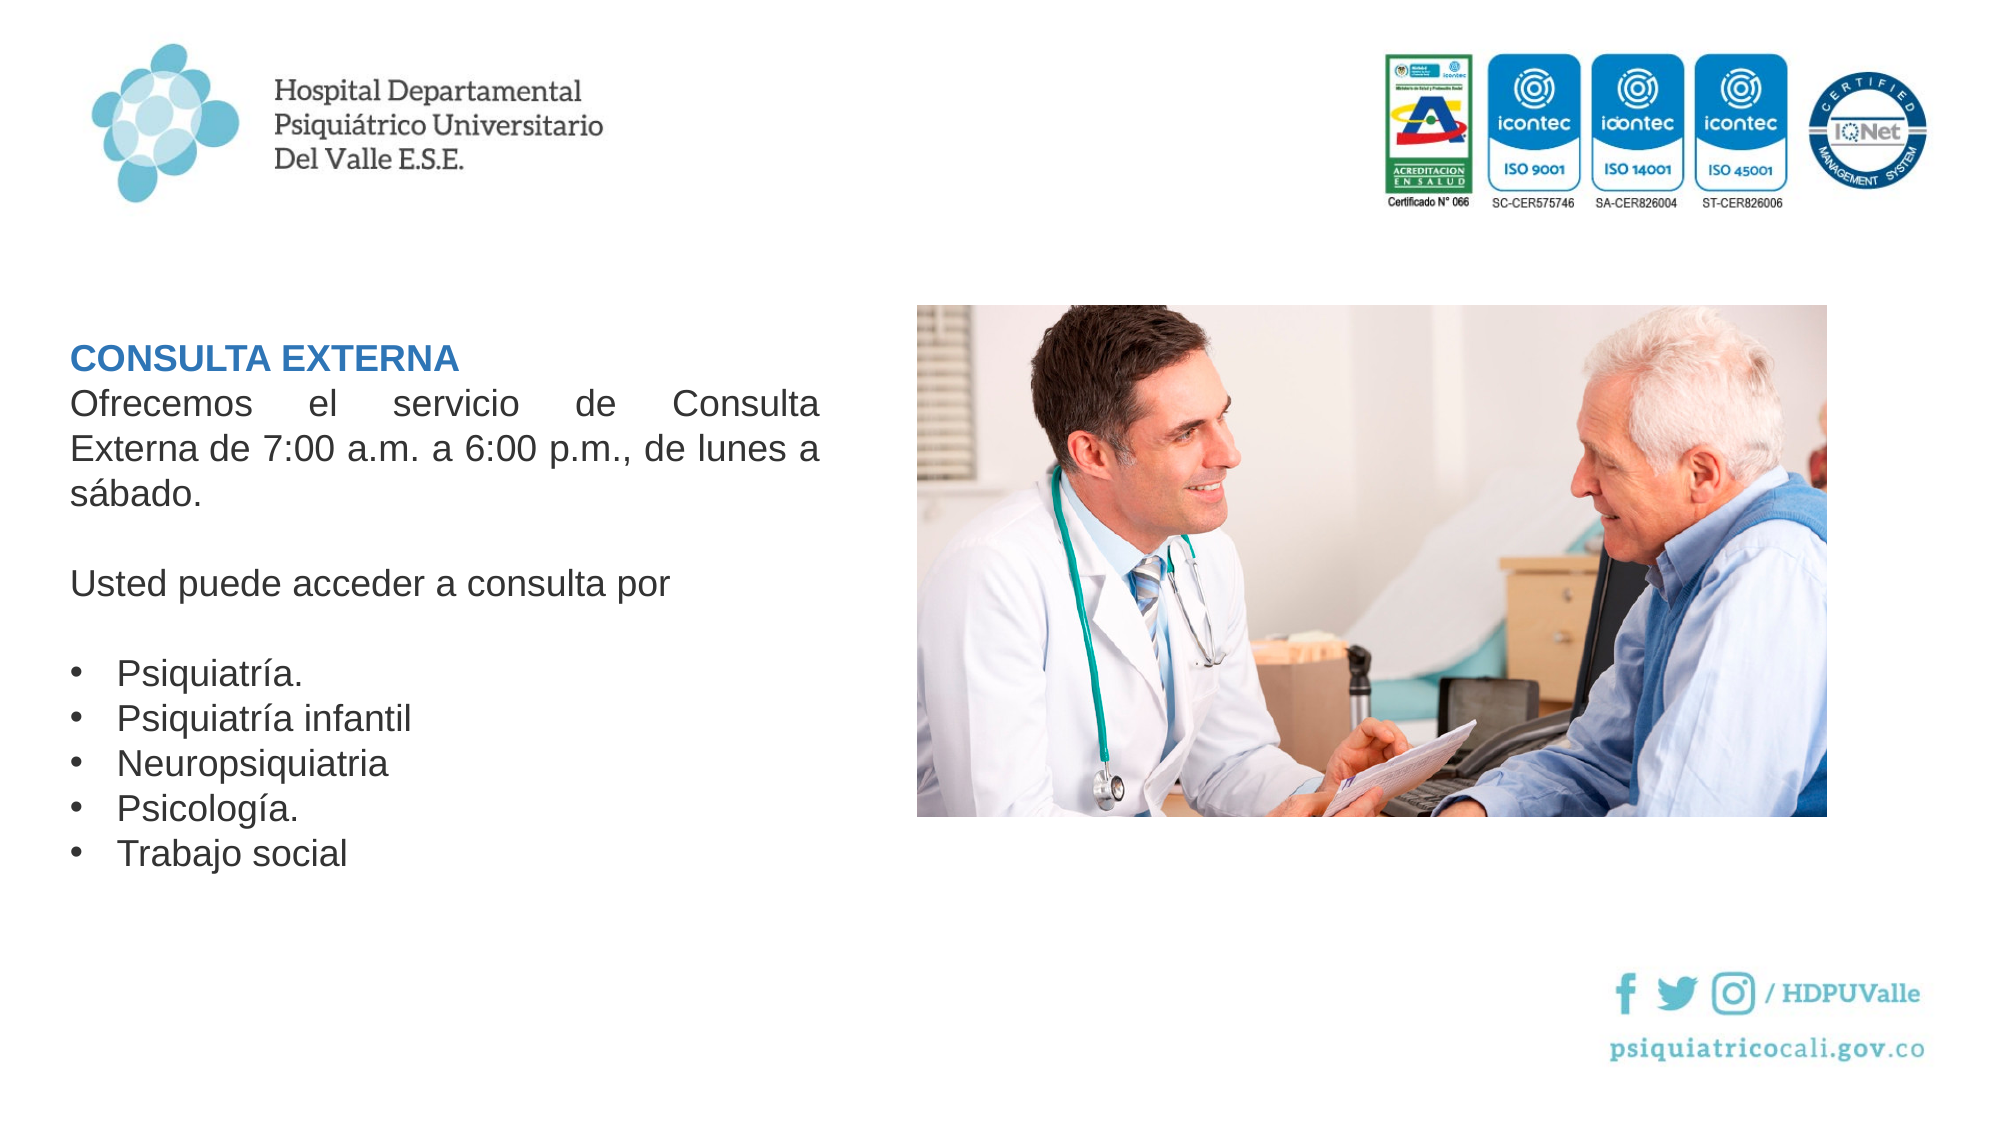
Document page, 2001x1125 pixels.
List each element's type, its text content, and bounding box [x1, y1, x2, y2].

picture [0, 0, 2001, 1125]
text_box CONSULTA EXTERNA Ofrecemos el servicio de Consulta Externa de 7:00 a.m. a 6:00 p.m., de lunes a sábado. Usted puede acceder a consulta por Psiquiatría. Psiquiatría infantil Neuropsiquiatria Psicología. Trabajo social [55, 326, 835, 881]
